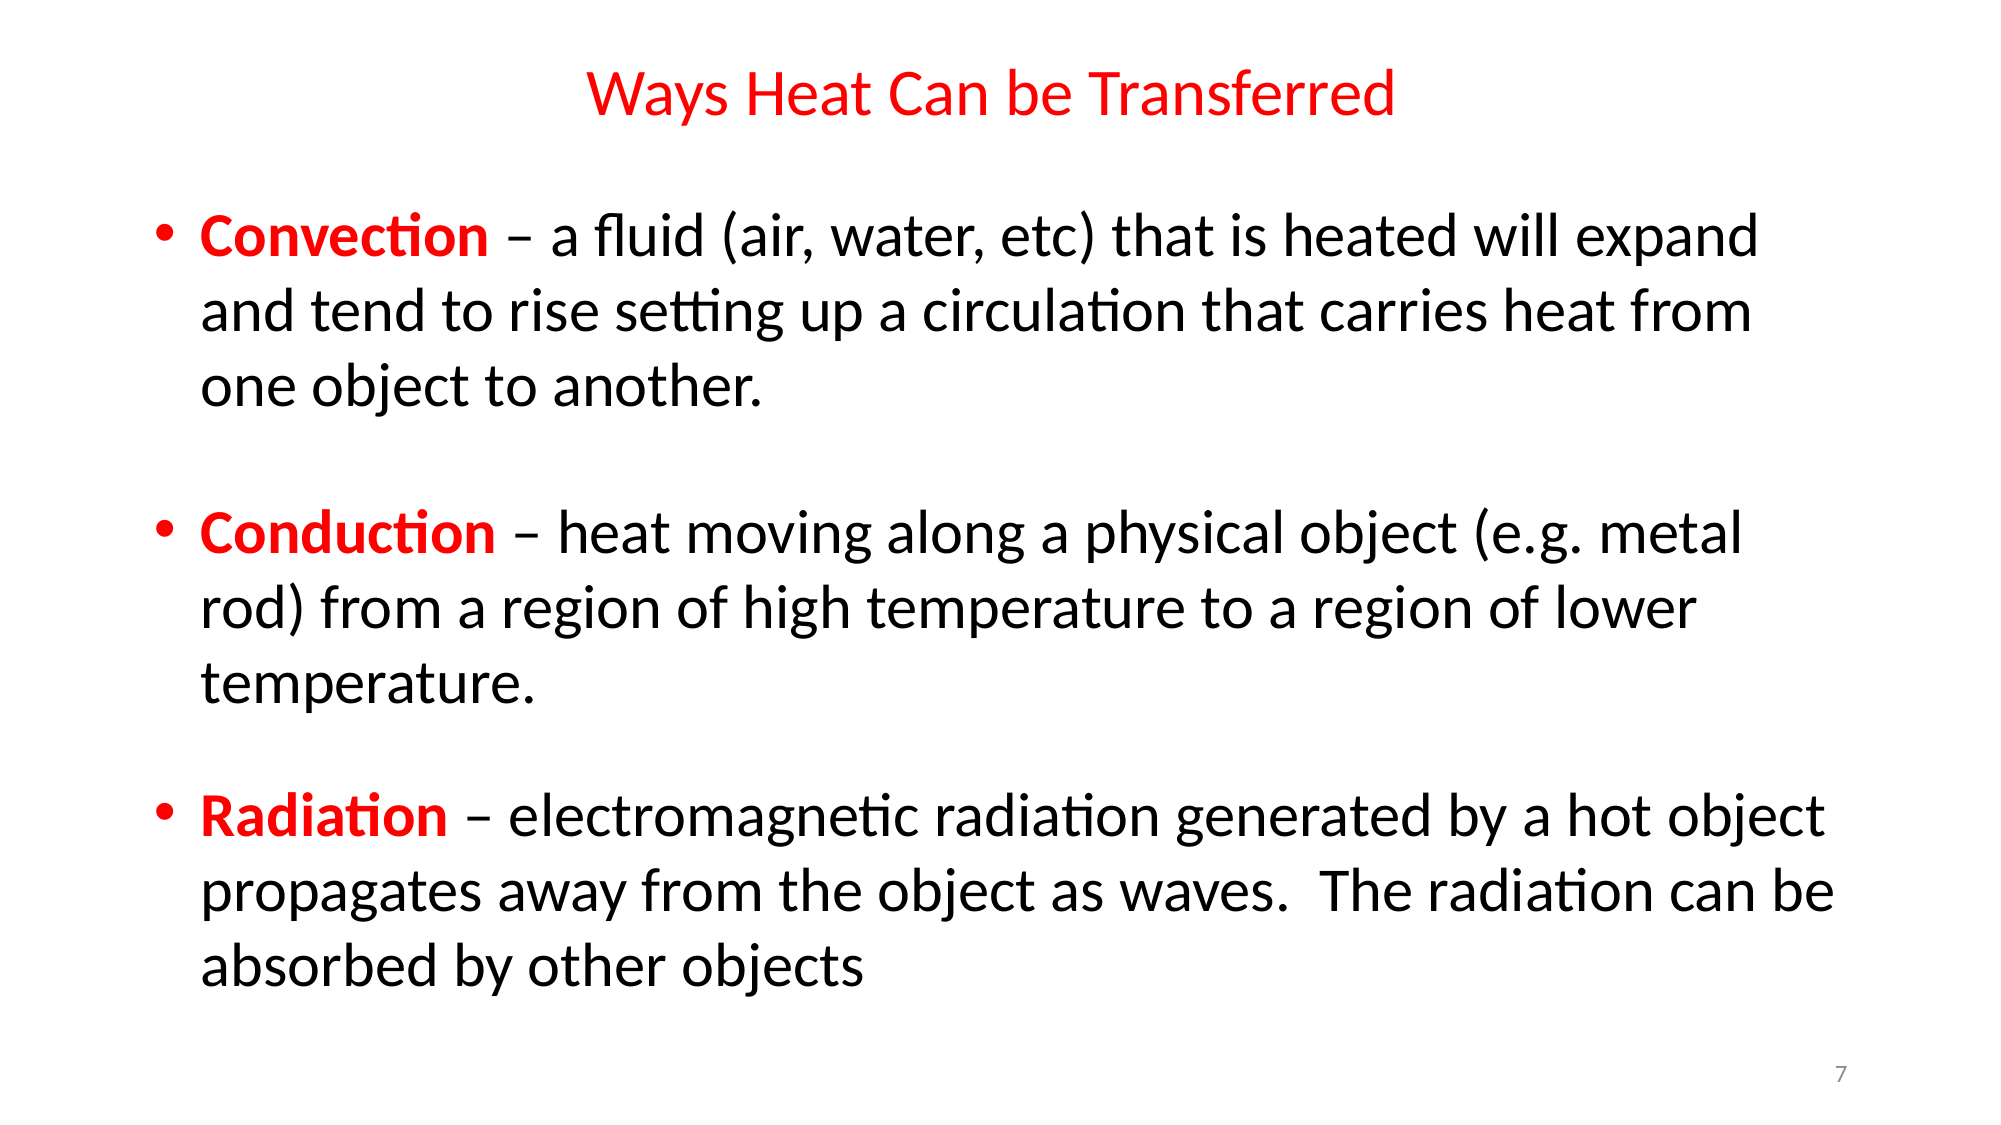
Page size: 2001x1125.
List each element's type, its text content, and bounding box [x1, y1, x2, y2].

text_box Convection – a fluid (air, water, etc) that is heated will expand and tend to rise setting up a circulation that carries heat from one object to another. [139, 186, 1870, 427]
text_box Radiation – electromagnetic radiation generated by a hot object propagates away from the object as waves. The radiation can be absorbed by other objects [139, 766, 1870, 1006]
text_box Conduction – heat moving along a physical object (e.g. metal rod) from a region of high temperature to a region of lower temperature. [139, 483, 1870, 724]
slide_number 7 [1412, 1042, 1863, 1103]
text_box Ways Heat Can be Transferred [571, 41, 1461, 137]
